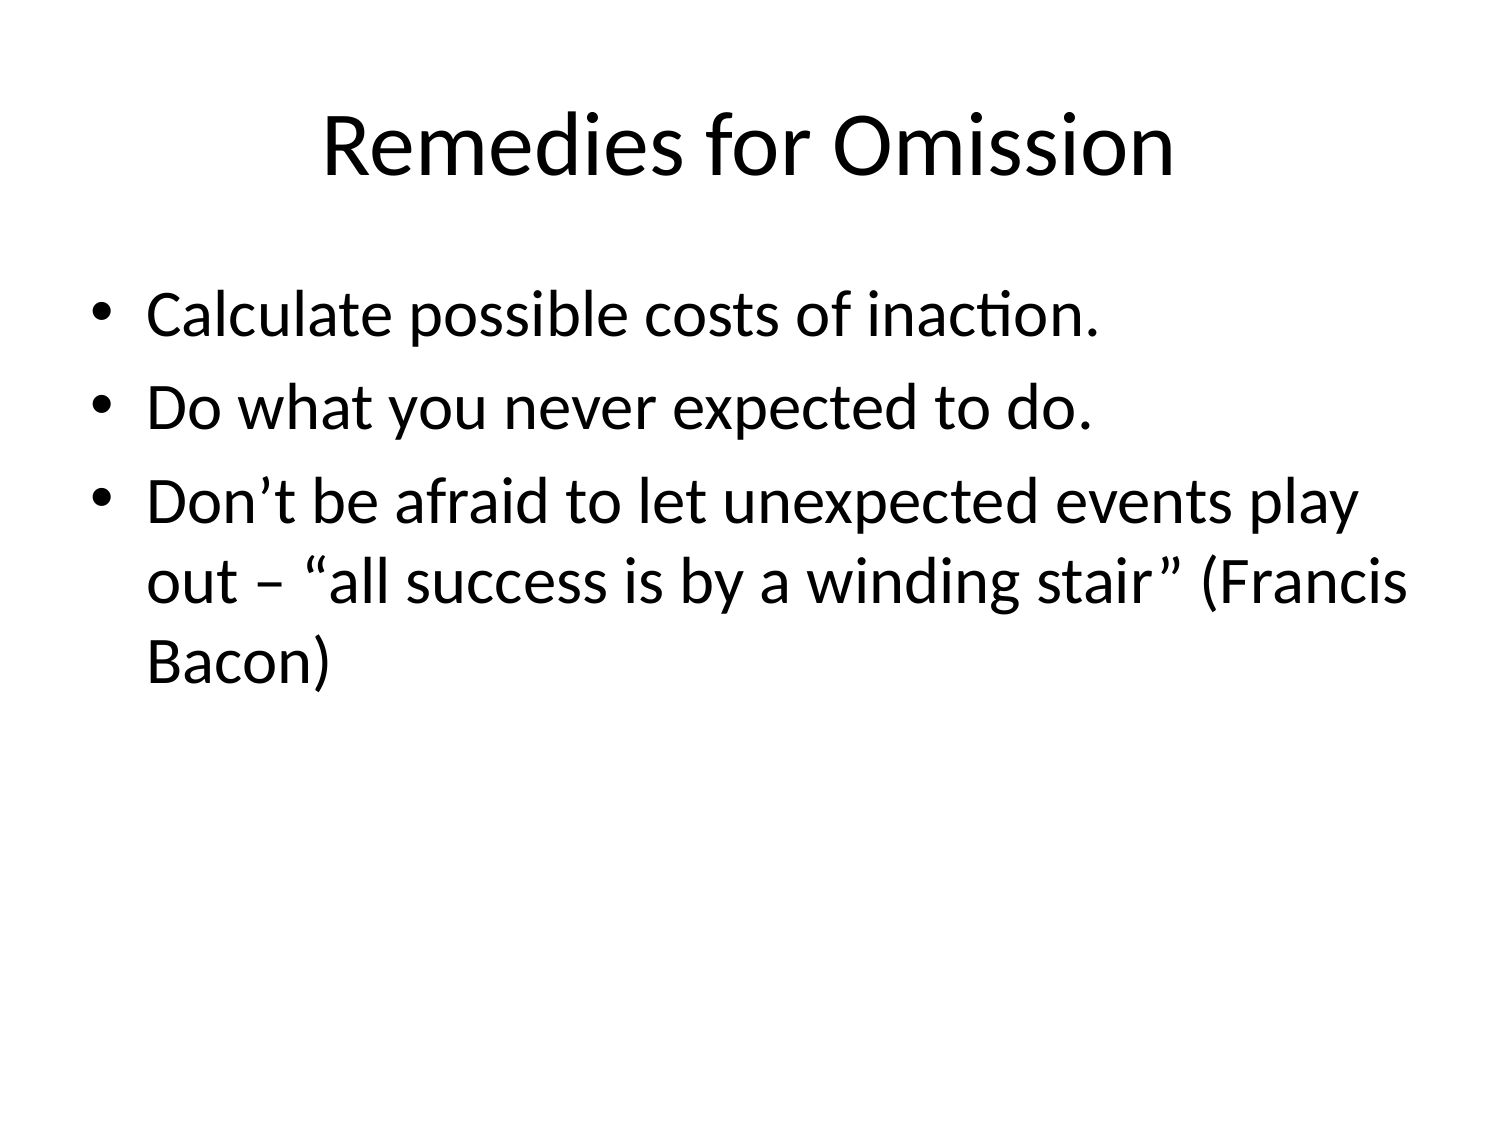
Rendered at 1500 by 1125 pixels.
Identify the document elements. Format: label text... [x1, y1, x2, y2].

list Calculate possible costs of inaction. Do what you never expected to do. Don’t be afraid to let unexpected events play out – “all success is by a winding stair” (Francis Bacon) [75, 262, 1425, 1005]
title Remedies for Omission [75, 45, 1425, 233]
